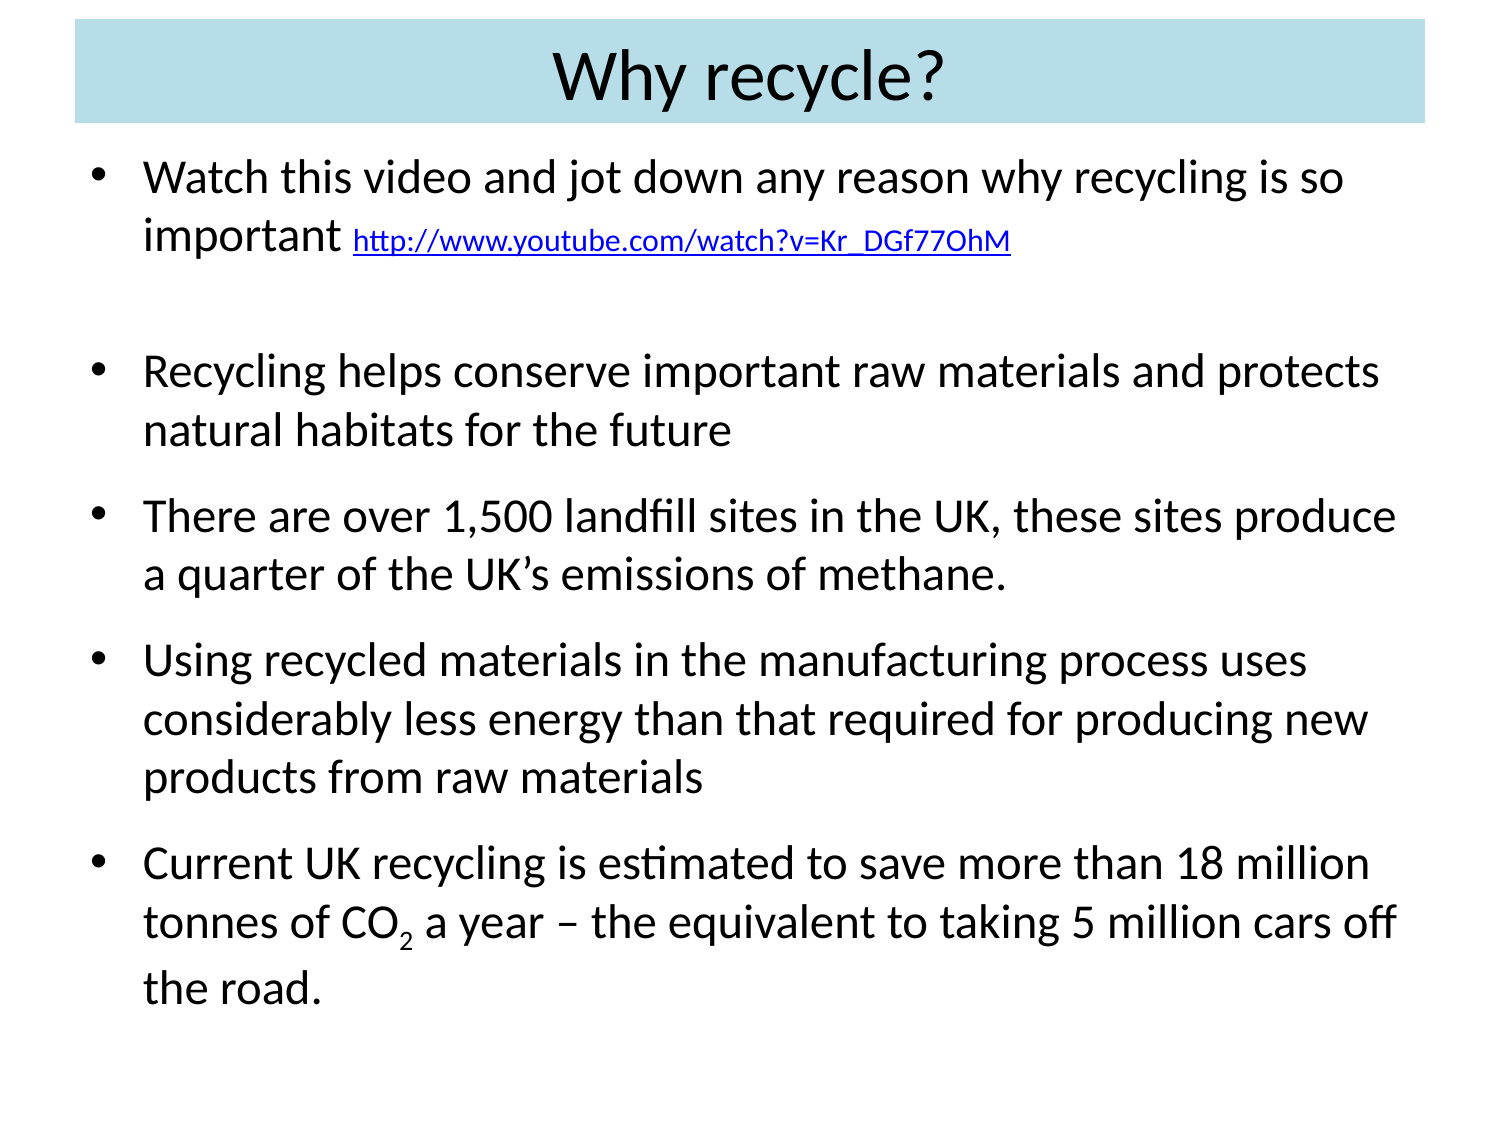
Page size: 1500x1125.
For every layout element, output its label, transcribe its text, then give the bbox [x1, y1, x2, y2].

title Why recycle? [75, 19, 1425, 124]
list Watch this video and jot down any reason why recycling is so important http://www.youtube.com/watch?v=Kr_DGf77OhM Recycling helps conserve important raw materials and protects natural habitats for the future There are over 1,500 landfill sites in the UK, these sites produce a quarter of the UK’s emissions of methane. Using recycled materials in the manufacturing process uses considerably less energy than that required for producing new products from raw materials Current UK recycling is estimated to save more than 18 million tonnes of CO2 a year – the equivalent to taking 5 million cars off the road. [75, 137, 1425, 1024]
